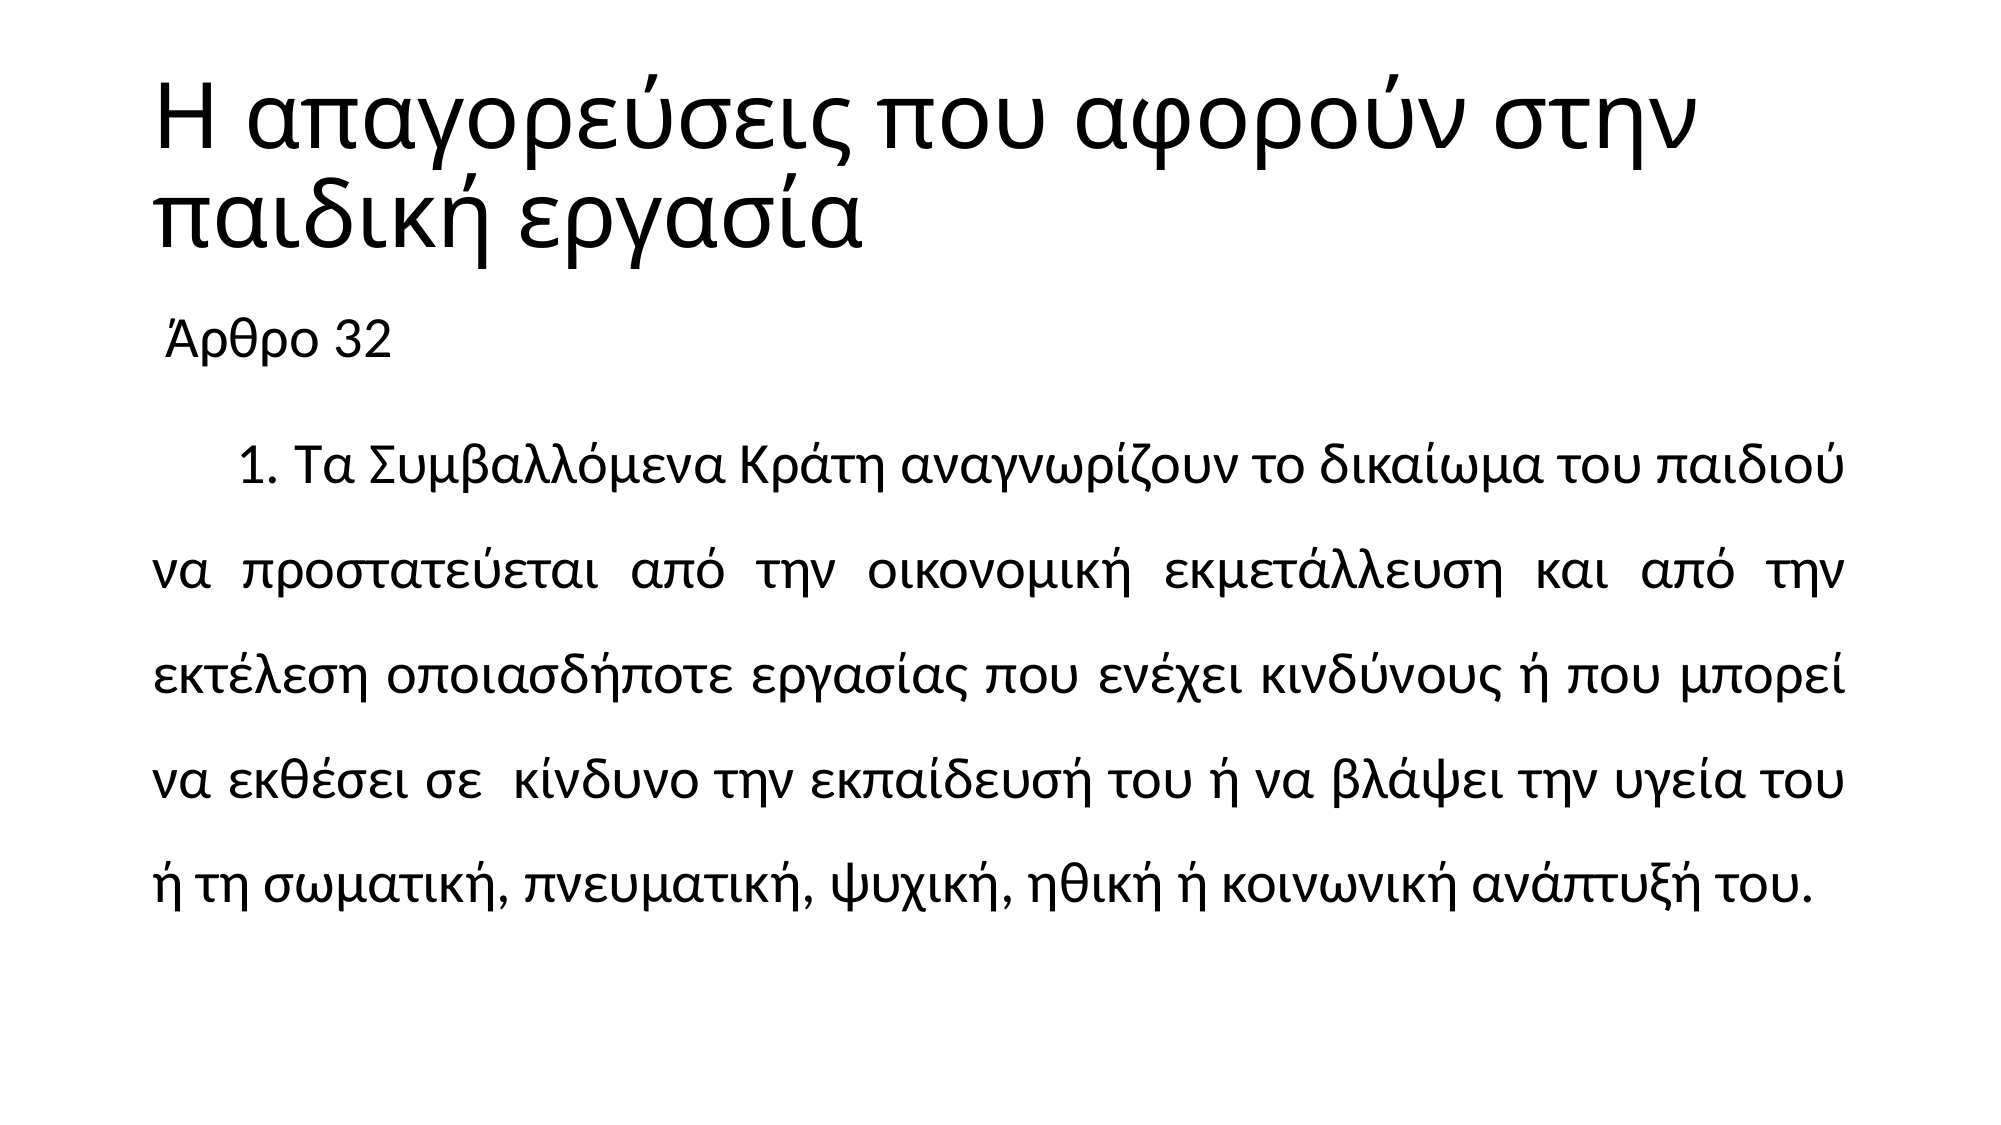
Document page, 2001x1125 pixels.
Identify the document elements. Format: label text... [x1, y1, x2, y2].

list Άρθρο 32 1. Τα Συμβαλλόμενα Κράτη αναγνωρίζουν το δικαίωμα του παιδιού να προστατεύεται από την οικονομική εκμετάλλευση και από την εκτέλεση οποιασδήποτε εργασίας που ενέχει κινδύνους ή που μπορεί να εκθέσει σε κίνδυνο την εκπαίδευσή του ή να βλάψει την υγεία του ή τη σωματική, πνευματική, ψυχική, ηθική ή κοινωνική ανάπτυξή του. [137, 299, 1863, 1014]
title Η απαγορεύσεις που αφορούν στην παιδική εργασία [137, 59, 1863, 278]
